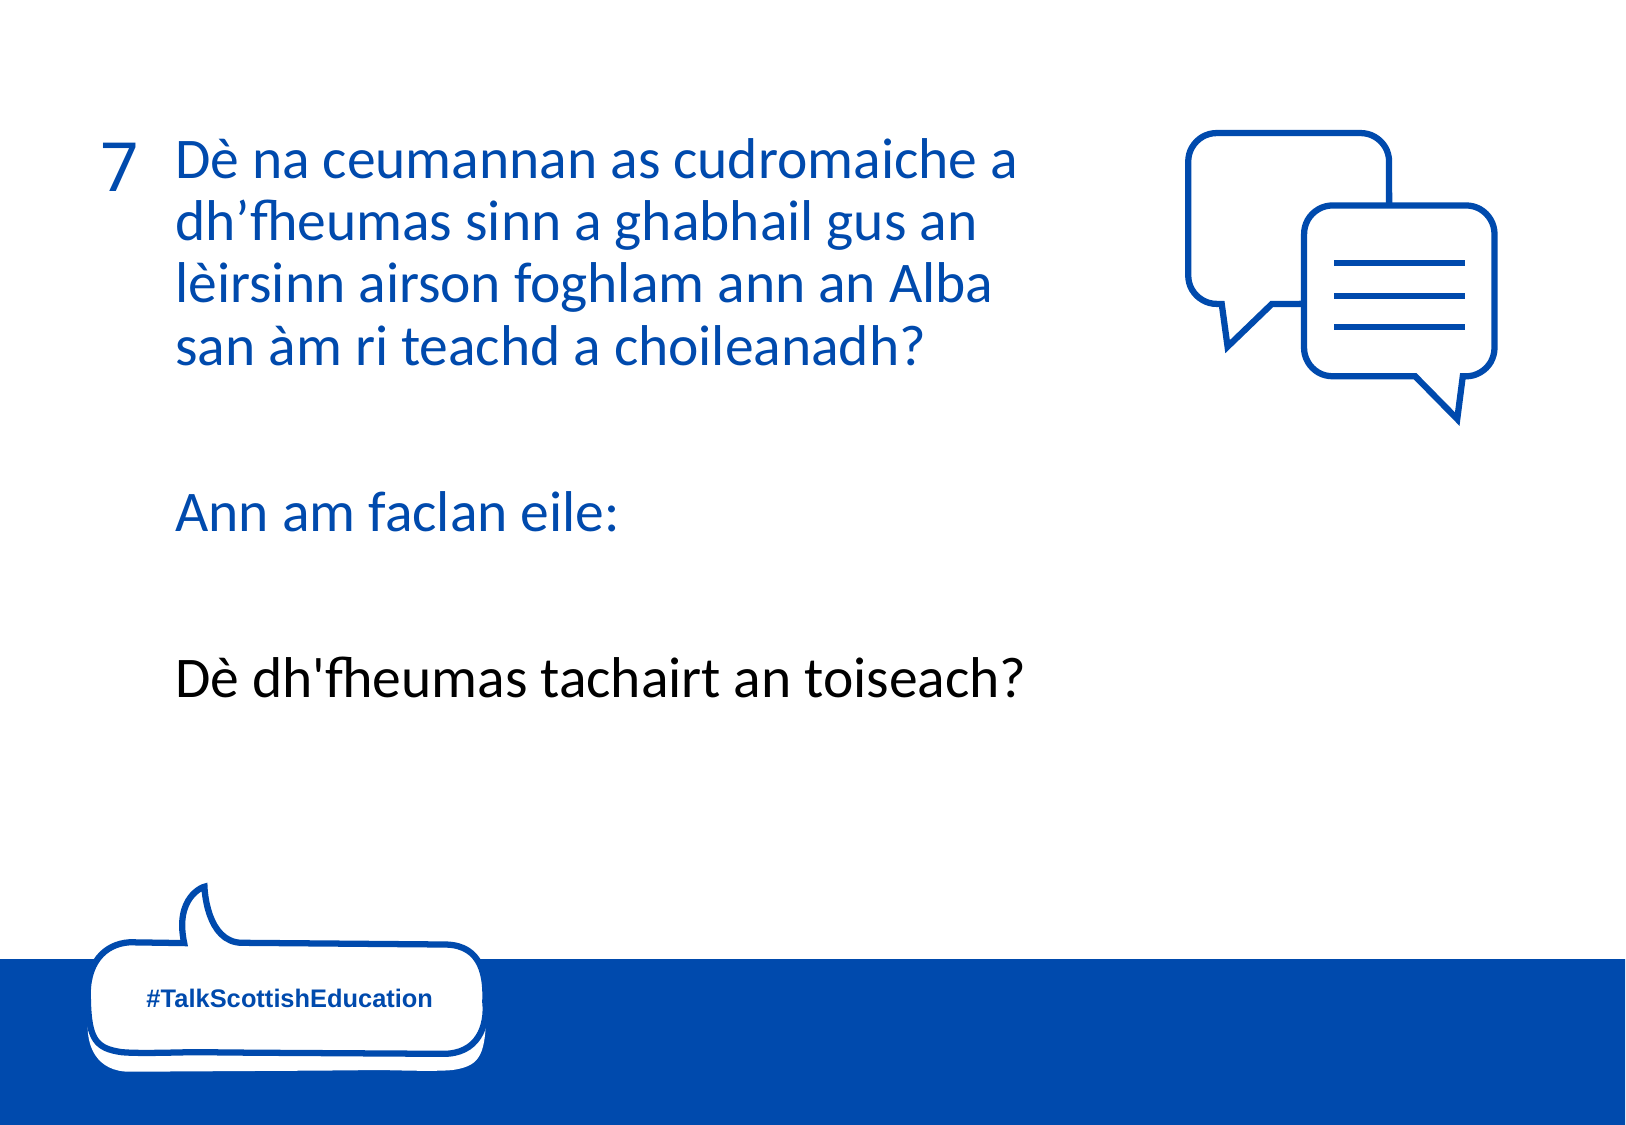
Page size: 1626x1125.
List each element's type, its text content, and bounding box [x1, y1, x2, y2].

title 7 [85, 125, 160, 219]
list Dè na ceumannan as cudromaiche a dh’fheumas sinn a ghabhail gus an lèirsinn airson foghlam ann an Alba san àm ri teachd a choileanadh? Ann am faclan eile: Dè dh'fheumas tachairt an toiseach? [160, 121, 1082, 297]
